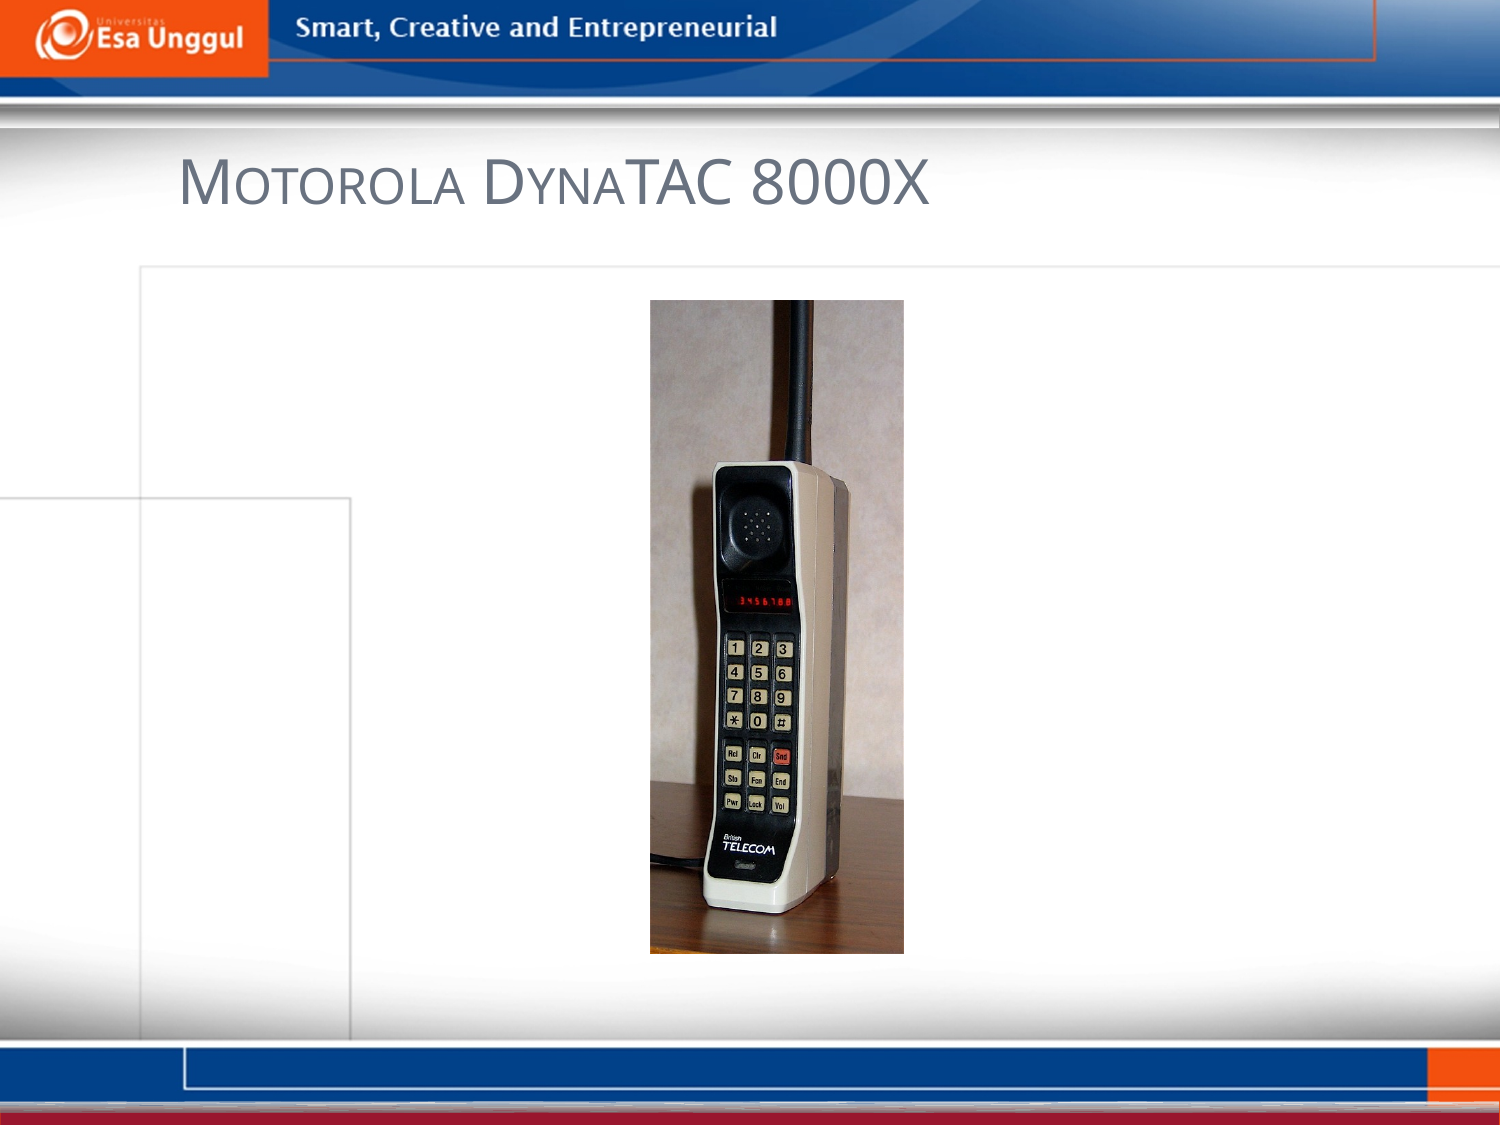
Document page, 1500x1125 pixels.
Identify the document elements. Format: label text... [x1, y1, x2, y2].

text_box [0, 1113, 1500, 1125]
text_box [650, 299, 904, 954]
text_box MOTOROLA DYNATAC 8000X [174, 149, 1014, 217]
picture [0, 128, 1500, 1101]
picture [0, 0, 1500, 109]
